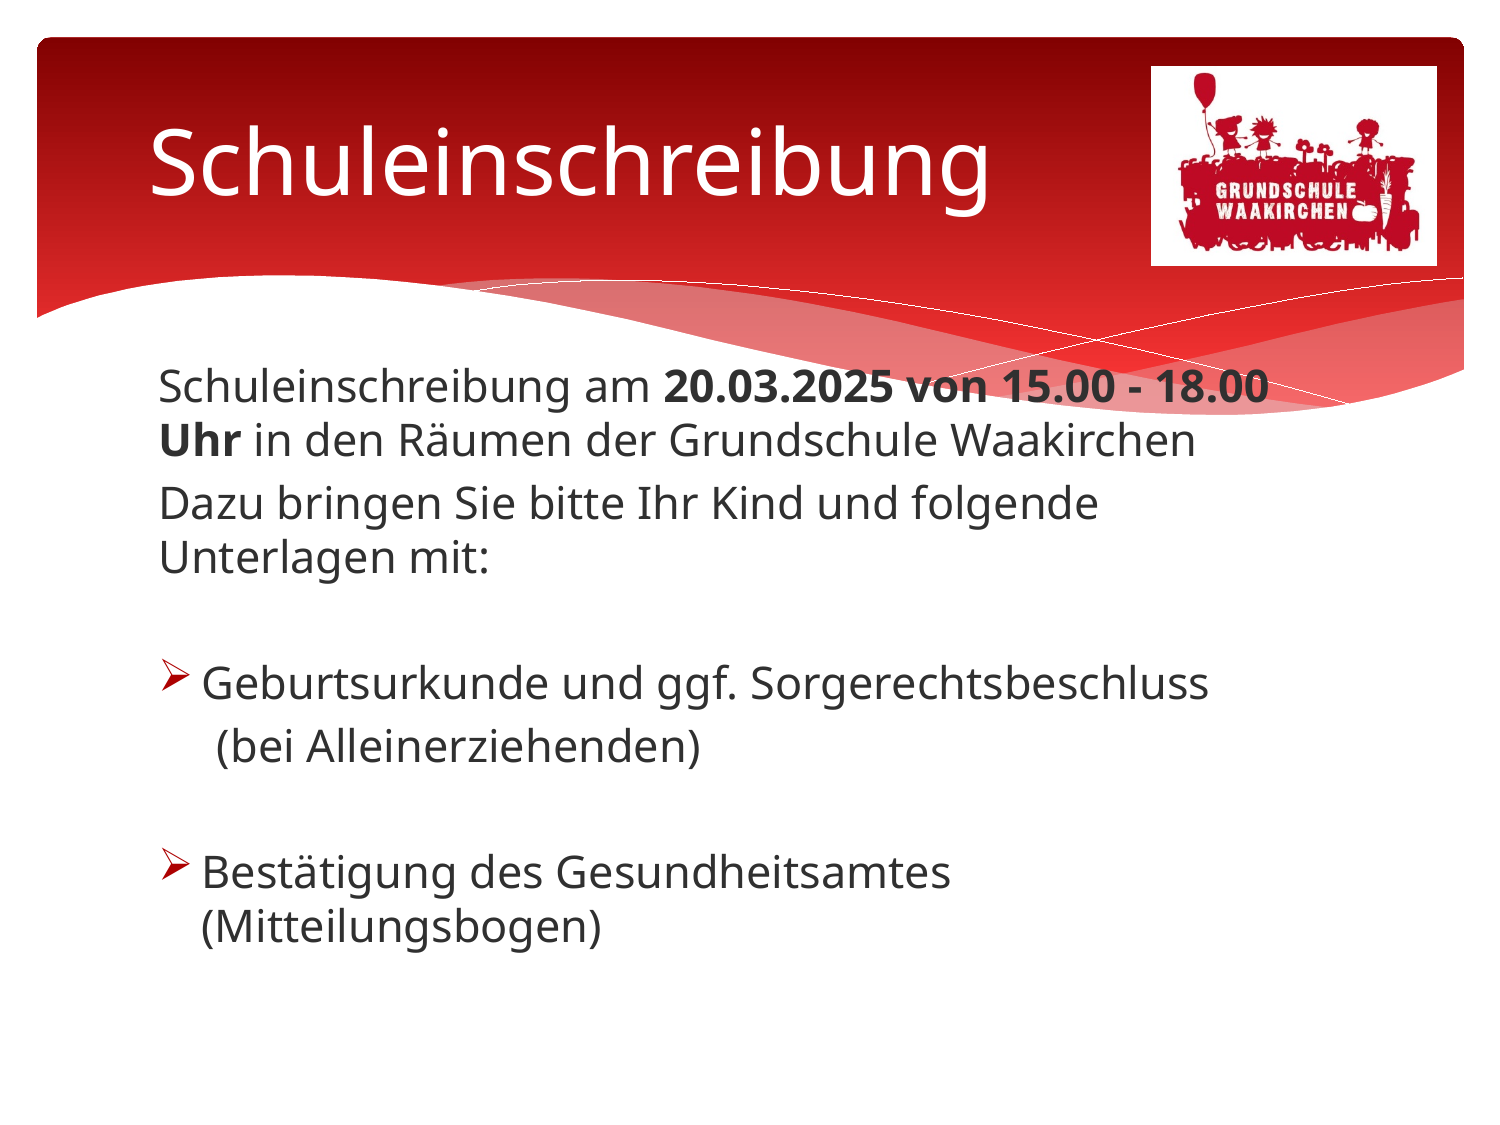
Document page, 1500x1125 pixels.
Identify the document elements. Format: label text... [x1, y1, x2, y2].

list Schuleinschreibung am 20.03.2025 von 15.00 - 18.00 Uhr in den Räumen der Grundschule Waakirchen Dazu bringen Sie bitte Ihr Kind und folgende Unterlagen mit: Geburtsurkunde und ggf. Sorgerechtsbeschluss (bei Alleinerziehenden) Bestätigung des Gesundheitsamtes (Mitteilungsbogen) [143, 349, 1359, 1024]
picture [1151, 66, 1437, 266]
title Schuleinschreibung [75, 55, 1069, 261]
